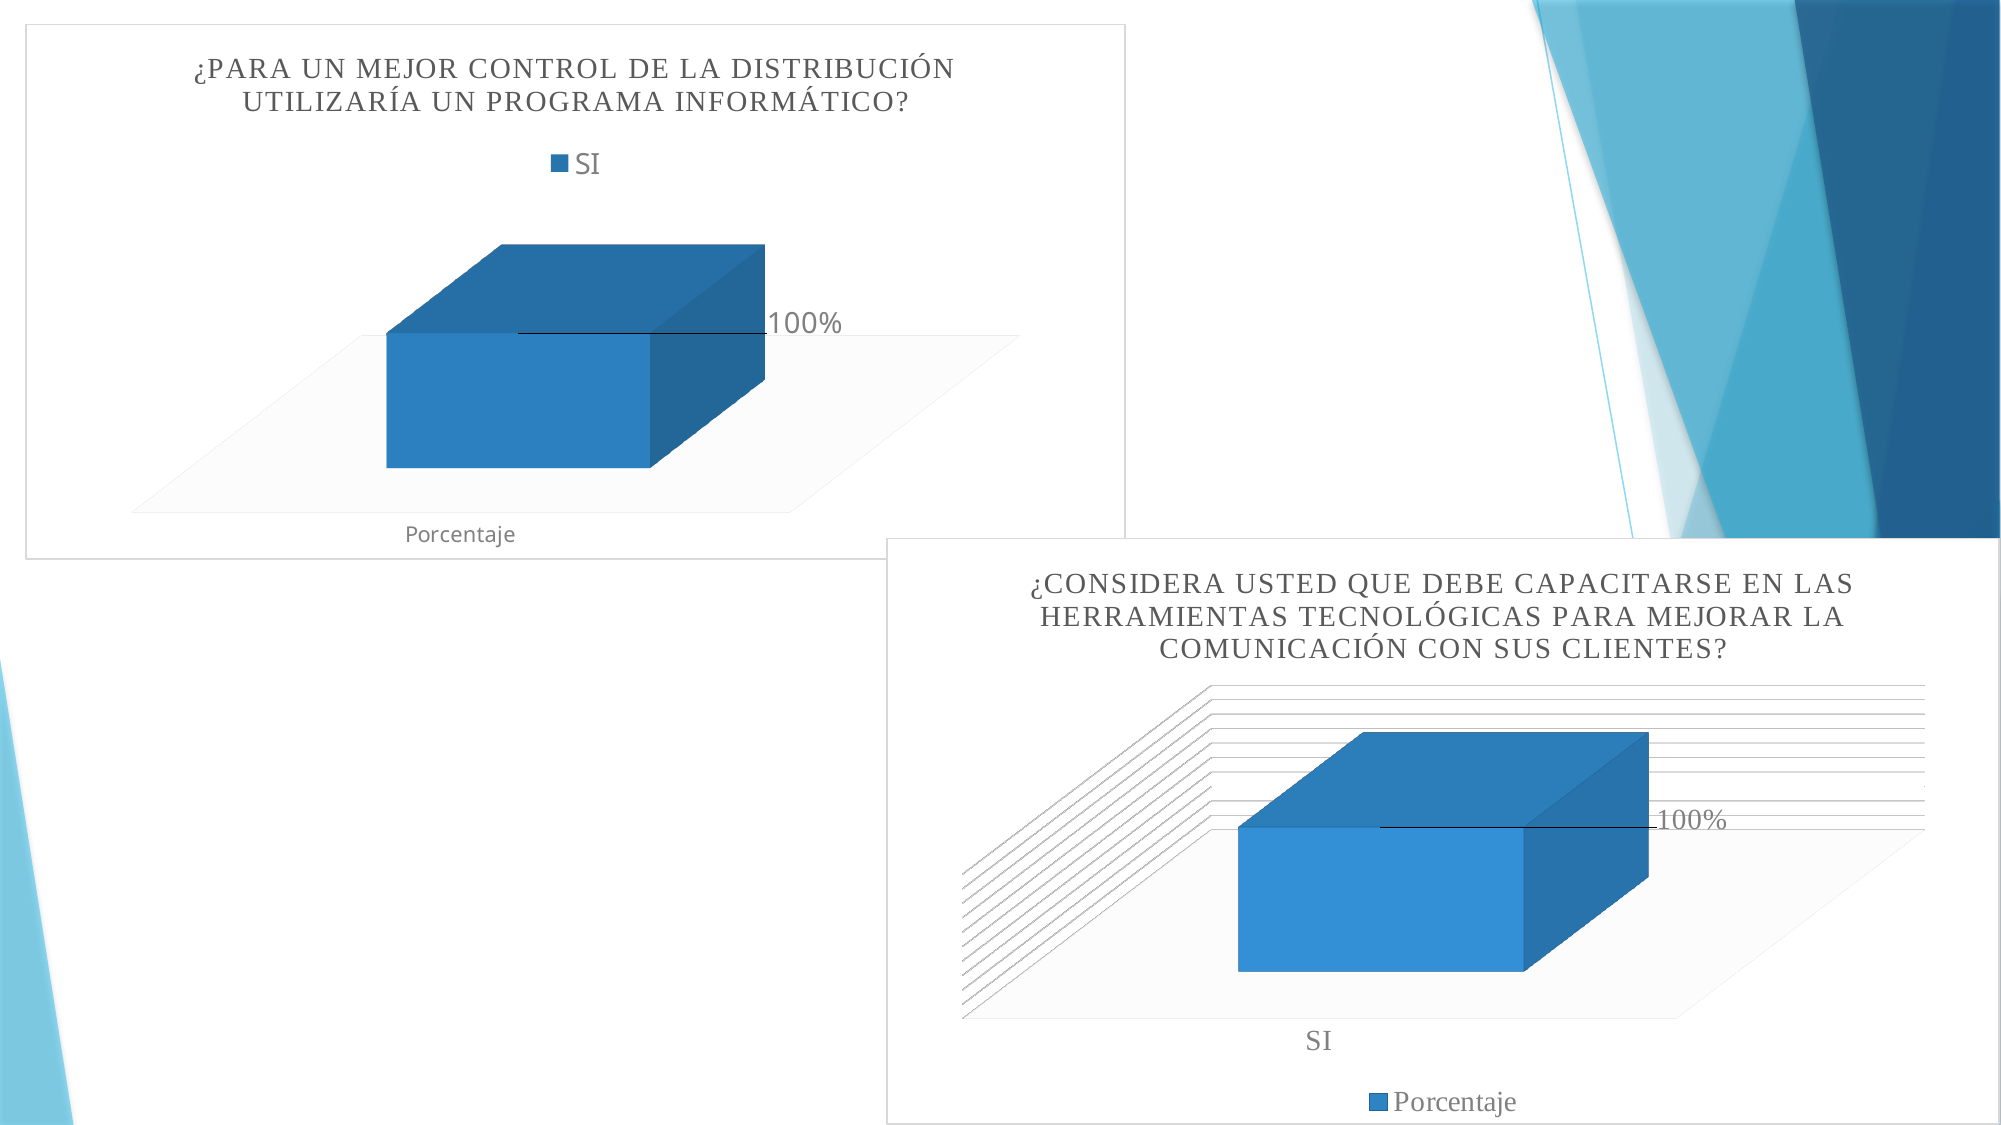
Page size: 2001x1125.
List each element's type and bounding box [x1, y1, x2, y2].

chart [24, 23, 2000, 1125]
